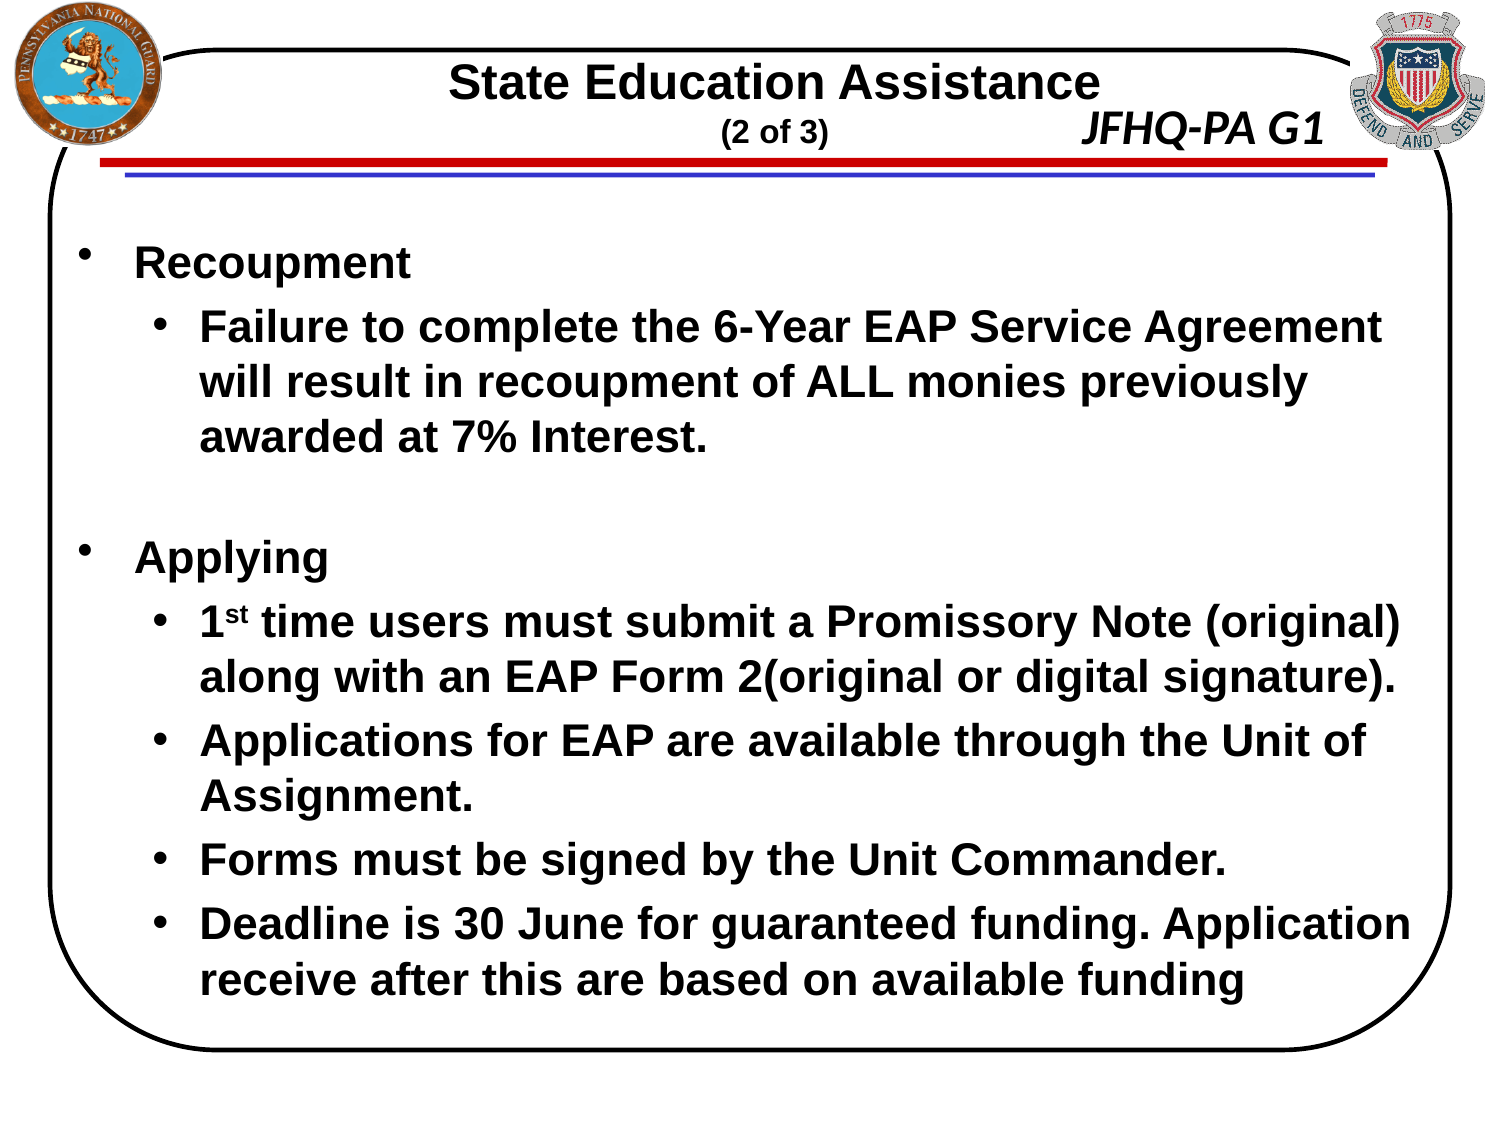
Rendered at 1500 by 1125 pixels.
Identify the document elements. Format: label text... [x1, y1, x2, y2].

title State Education Assistance (2 of 3) [24, 12, 1500, 188]
picture [12, 0, 163, 147]
list Recoupment Failure to complete the 6-Year EAP Service Agreement will result in recoupment of ALL monies previously awarded at 7% Interest. Applying 1st time users must submit a Promissory Note (original) along with an EAP Form 2(original or digital signature). Applications for EAP are available through the Unit of Assignment. Forms must be signed by the Unit Commander. Deadline is 30 June for guaranteed funding. Application receive after this are based on available funding [62, 224, 1463, 1026]
